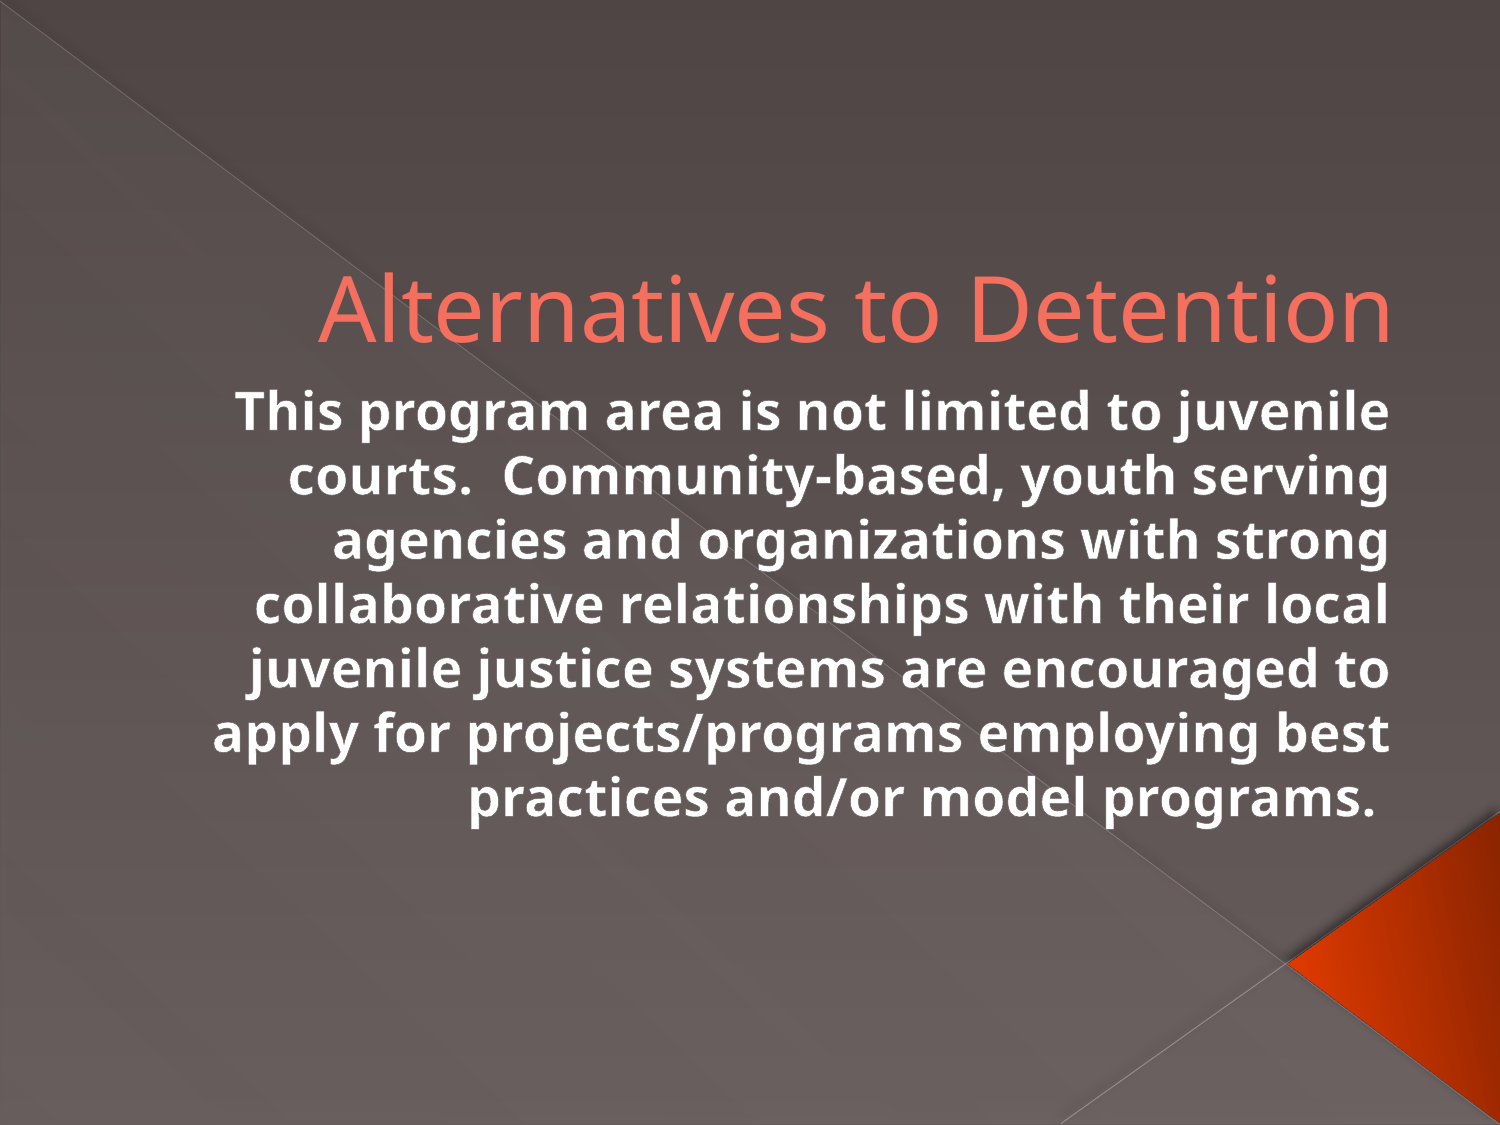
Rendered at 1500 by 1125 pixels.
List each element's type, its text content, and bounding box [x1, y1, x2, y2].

title Alternatives to Detention [88, 127, 1412, 369]
subtitle This program area is not limited to juvenile courts. Community-based, youth serving agencies and organizations with strong collaborative relationships with their local juvenile justice systems are encouraged to apply for projects/programs employing best practices and/or model programs. [88, 369, 1412, 838]
